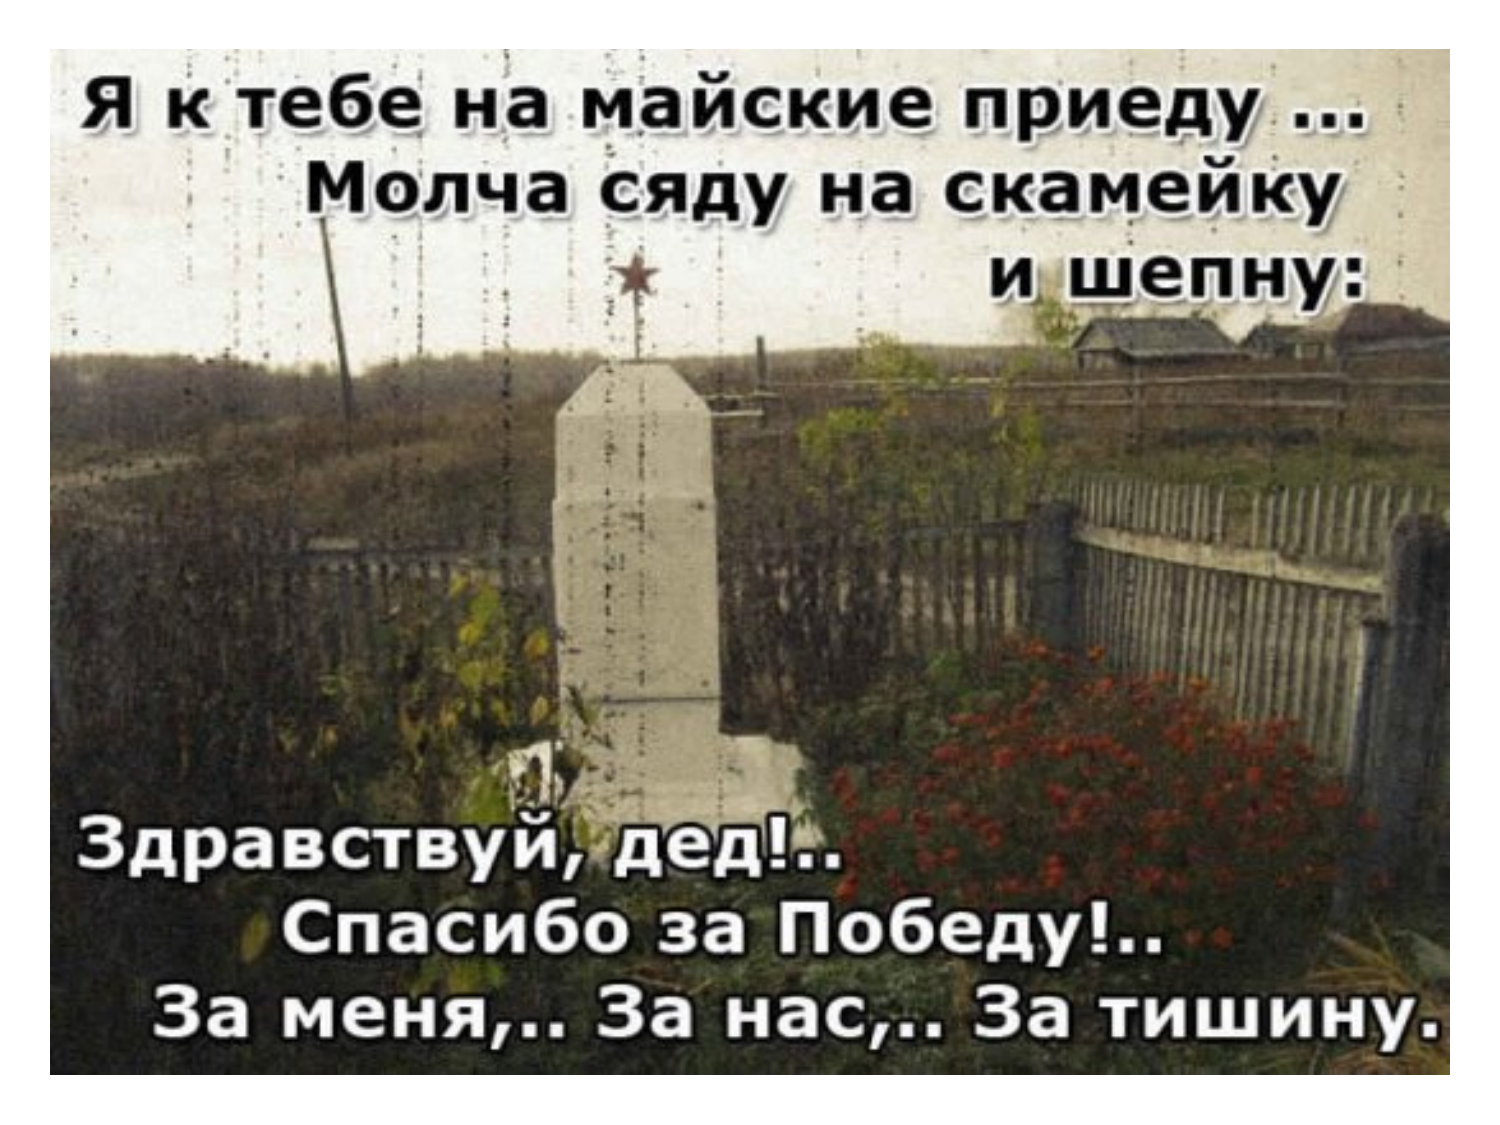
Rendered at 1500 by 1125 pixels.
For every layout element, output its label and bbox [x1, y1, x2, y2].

picture [49, 49, 1451, 1076]
